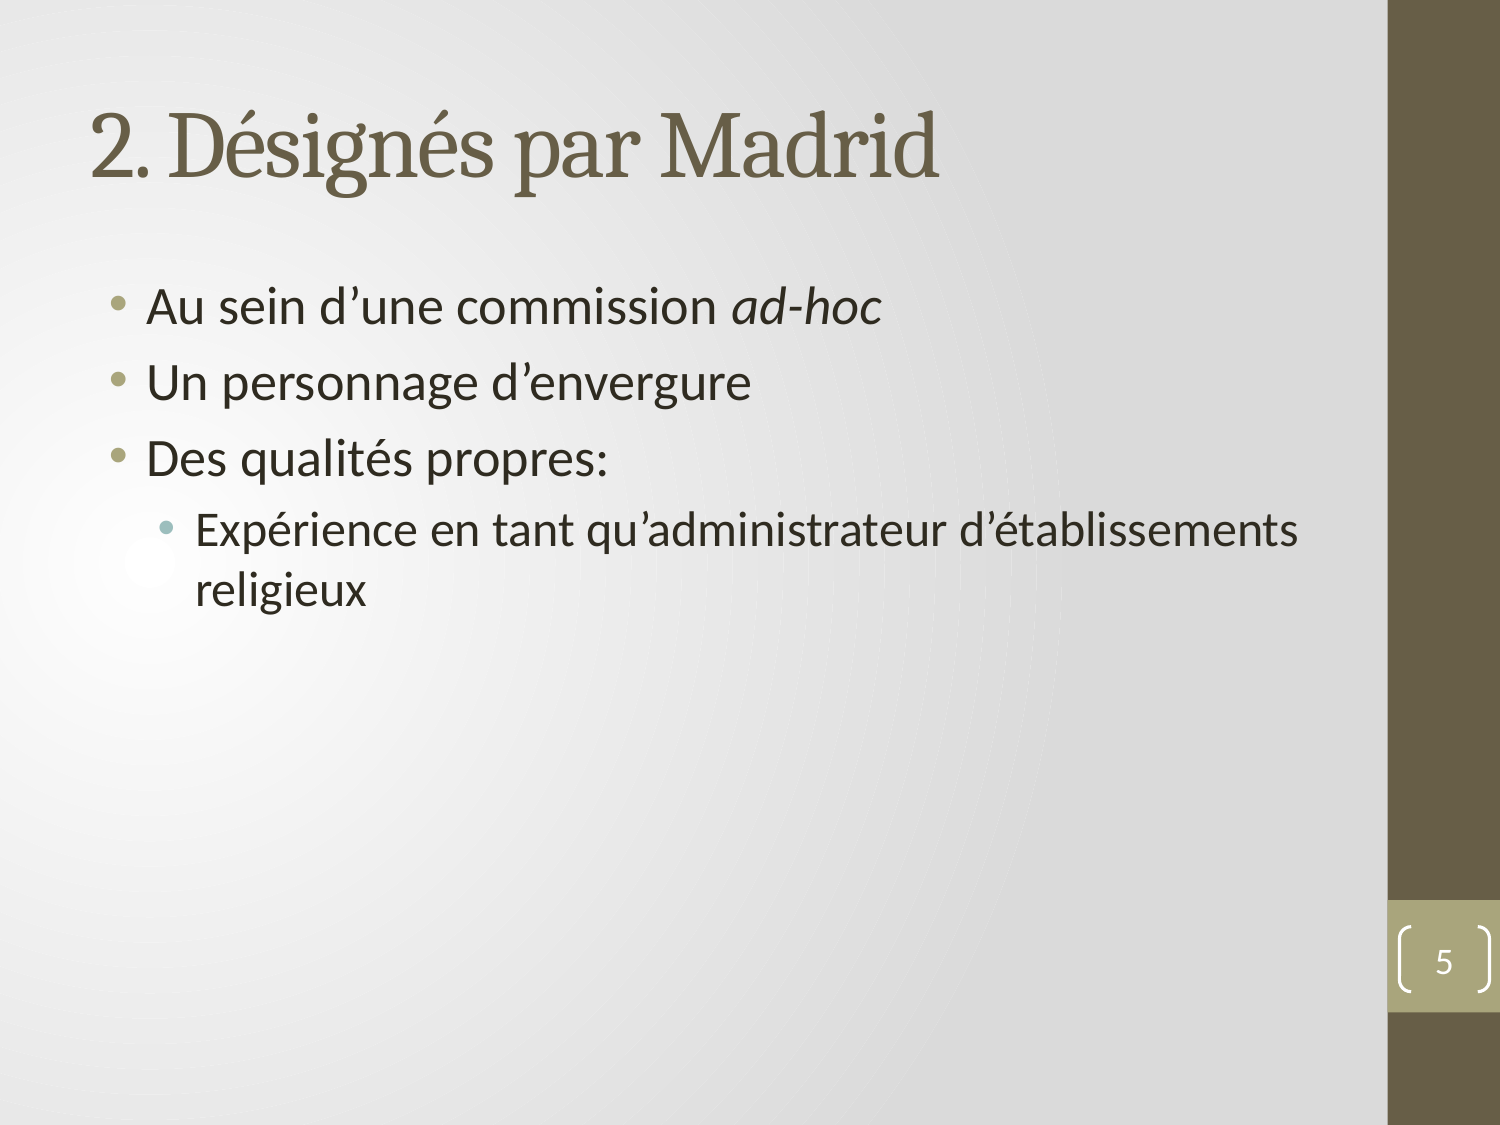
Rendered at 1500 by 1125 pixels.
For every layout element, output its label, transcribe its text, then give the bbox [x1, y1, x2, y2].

list Au sein d’une commission ad-hoc Un personnage d’envergure Des qualités propres: Expérience en tant qu’administrateur d’établissements religieux [75, 262, 1325, 1050]
slide_number 5 [1397, 925, 1492, 994]
title 2. Désignés par Madrid [75, 45, 1325, 233]
